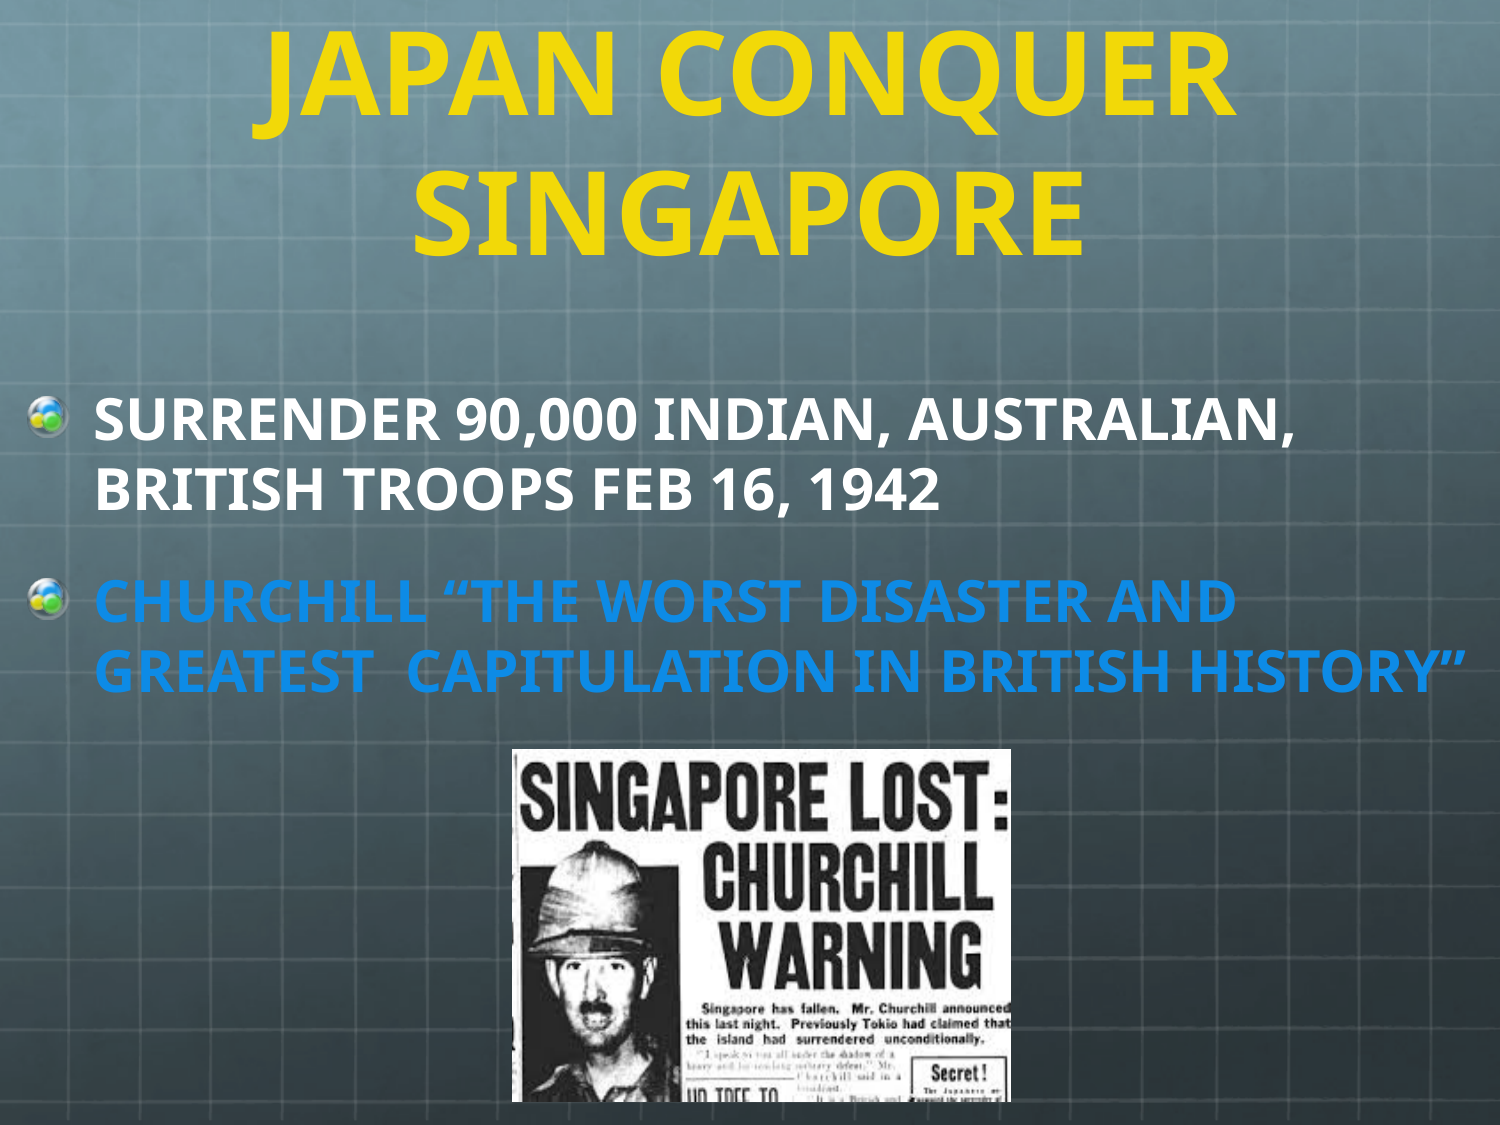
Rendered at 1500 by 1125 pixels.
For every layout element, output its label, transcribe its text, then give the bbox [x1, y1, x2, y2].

title JAPAN CONQUER SINGAPORE [12, 45, 1488, 233]
list SURRENDER 90,000 INDIAN, AUSTRALIAN, BRITISH TROOPS FEB 16, 1942 CHURCHILL “THE WORST DISASTER AND GREATEST CAPITULATION IN BRITISH HISTORY” [12, 375, 1488, 1005]
picture [0, 0, 1500, 1125]
